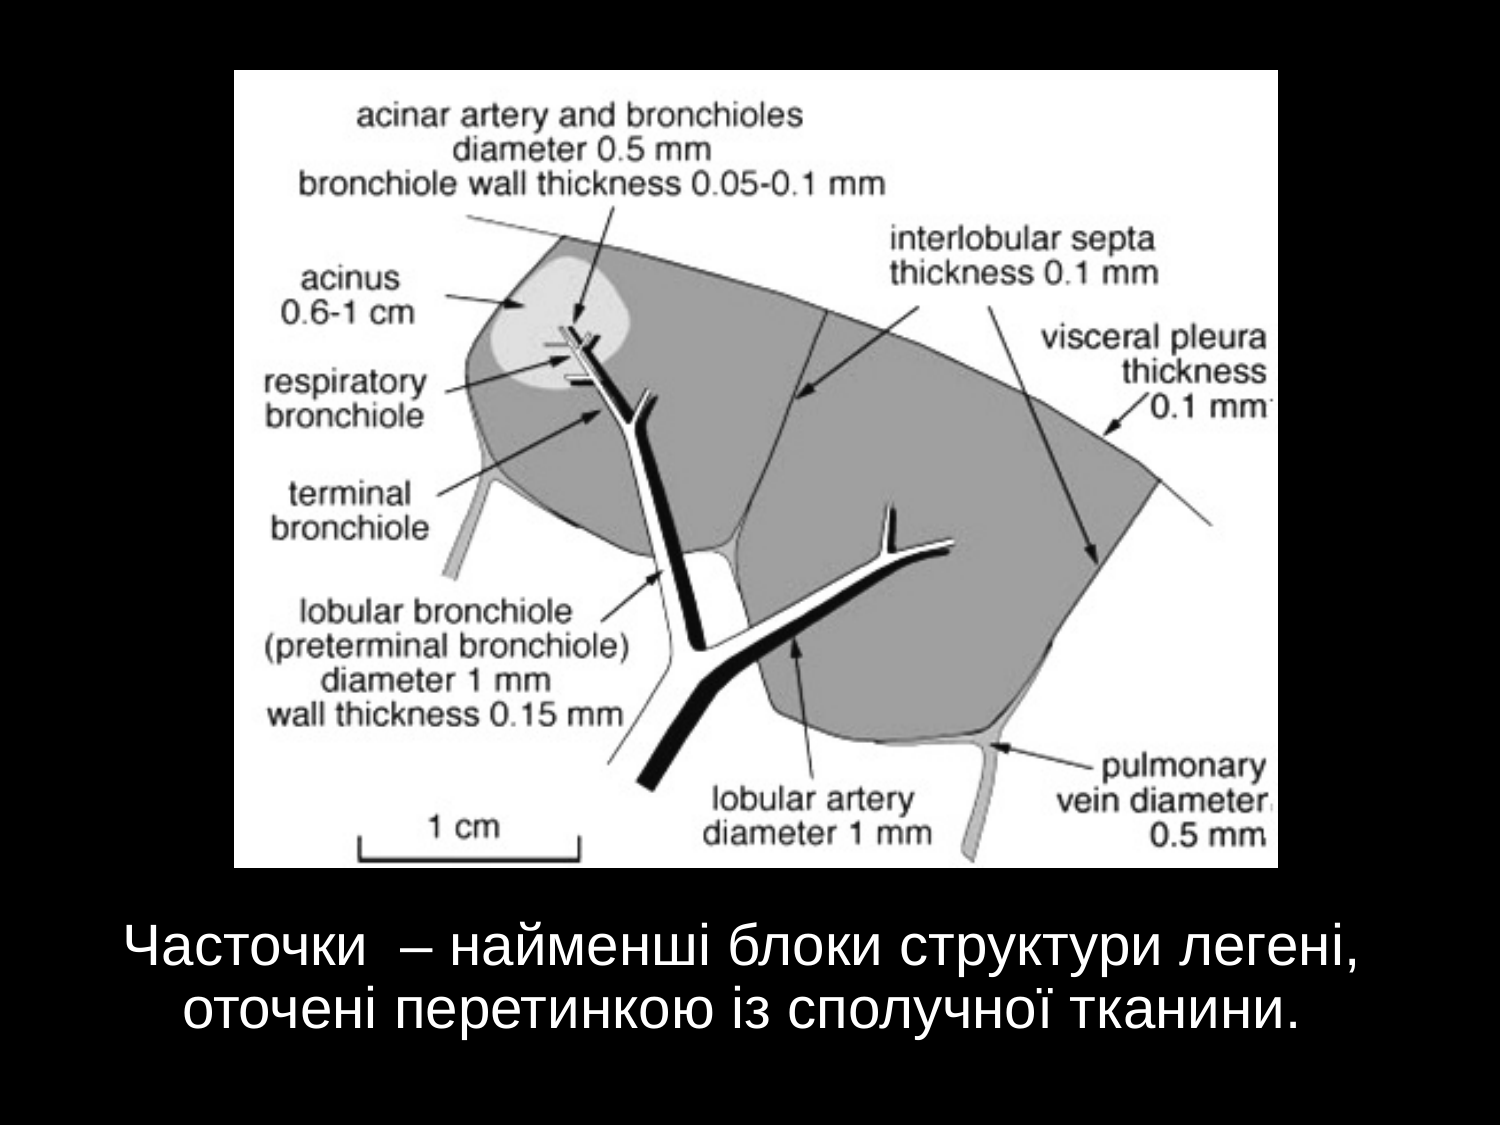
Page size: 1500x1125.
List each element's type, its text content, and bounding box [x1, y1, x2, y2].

picture [234, 70, 1278, 868]
title Часточки – найменші блоки структури легенi, оточені перетинкою із сполучної тканини. [0, 878, 1500, 1125]
